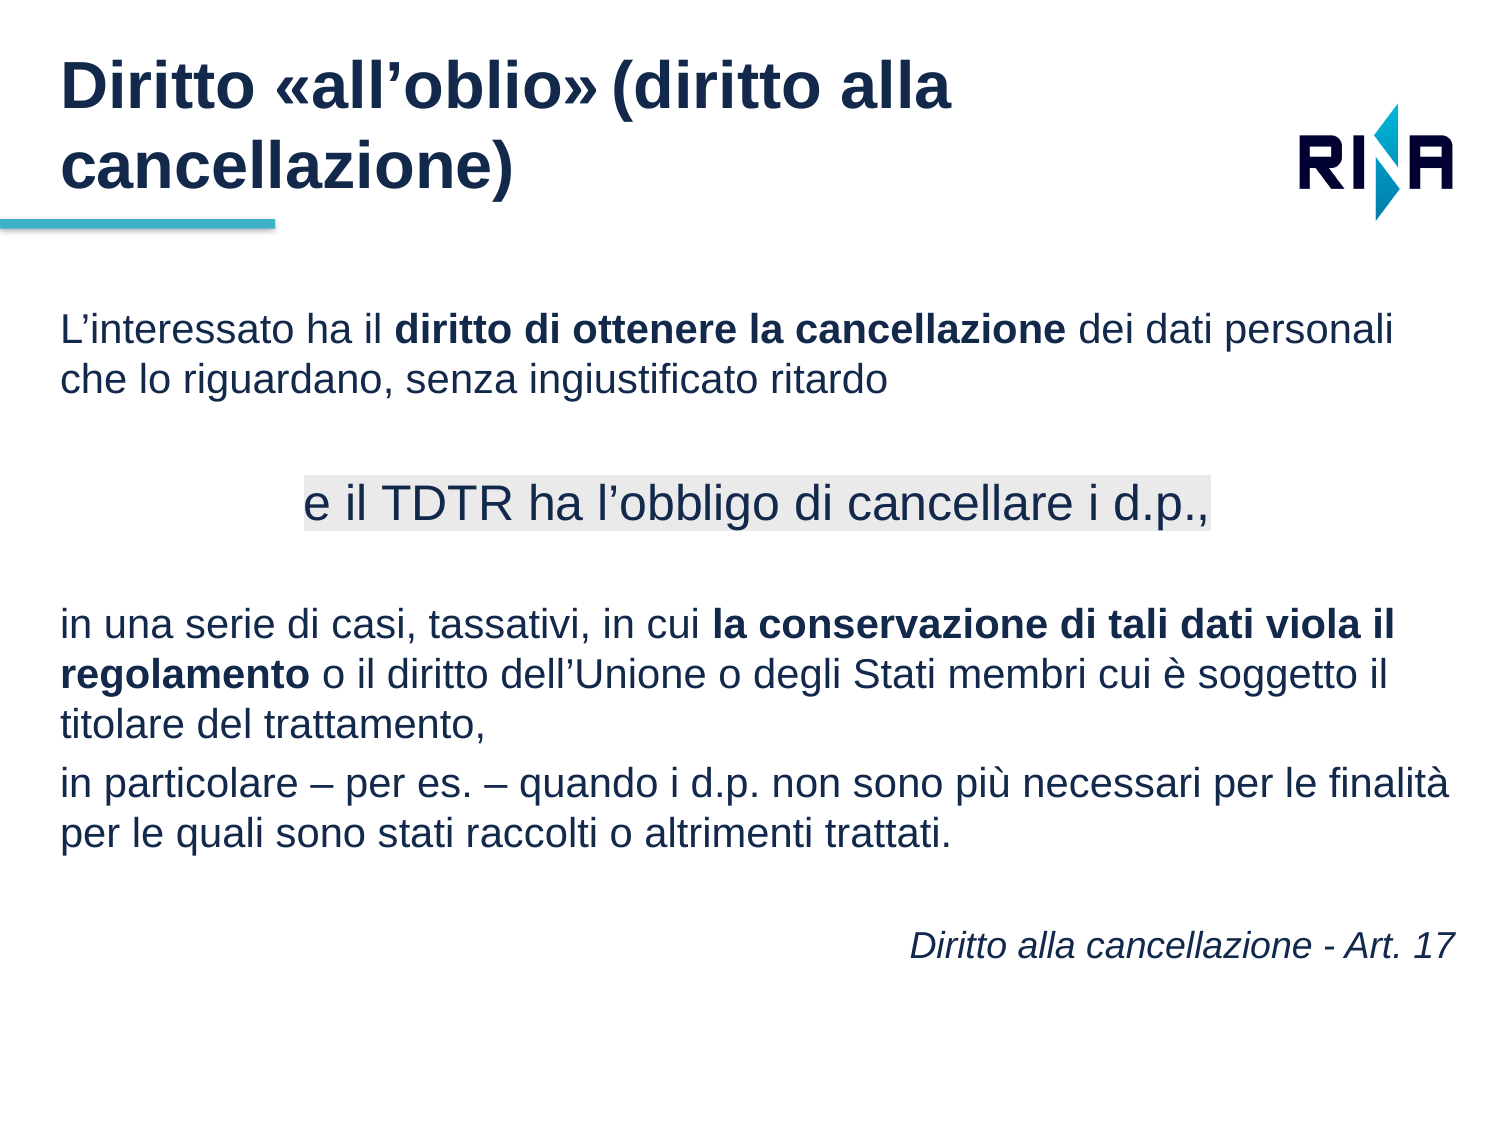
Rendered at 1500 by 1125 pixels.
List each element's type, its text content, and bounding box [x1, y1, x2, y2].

list L’interessato ha il diritto di ottenere la cancellazione dei dati personali che lo riguardano, senza ingiustificato ritardo e il tdtr ha l’obbligo di cancellare i d.p., in una serie di casi, tassativi, in cui la conservazione di tali dati viola il regolamento o il diritto dell’Unione o degli Stati membri cui è soggetto il titolare del trattamento, in particolare – per es. – quando i d.p. non sono più necessari per le finalità per le quali sono stati raccolti o altrimenti trattati. Diritto alla cancellazione - Art. 17 [45, 294, 1470, 1007]
list Diritto «all’oblio» (diritto alla cancellazione) [45, 48, 1264, 210]
